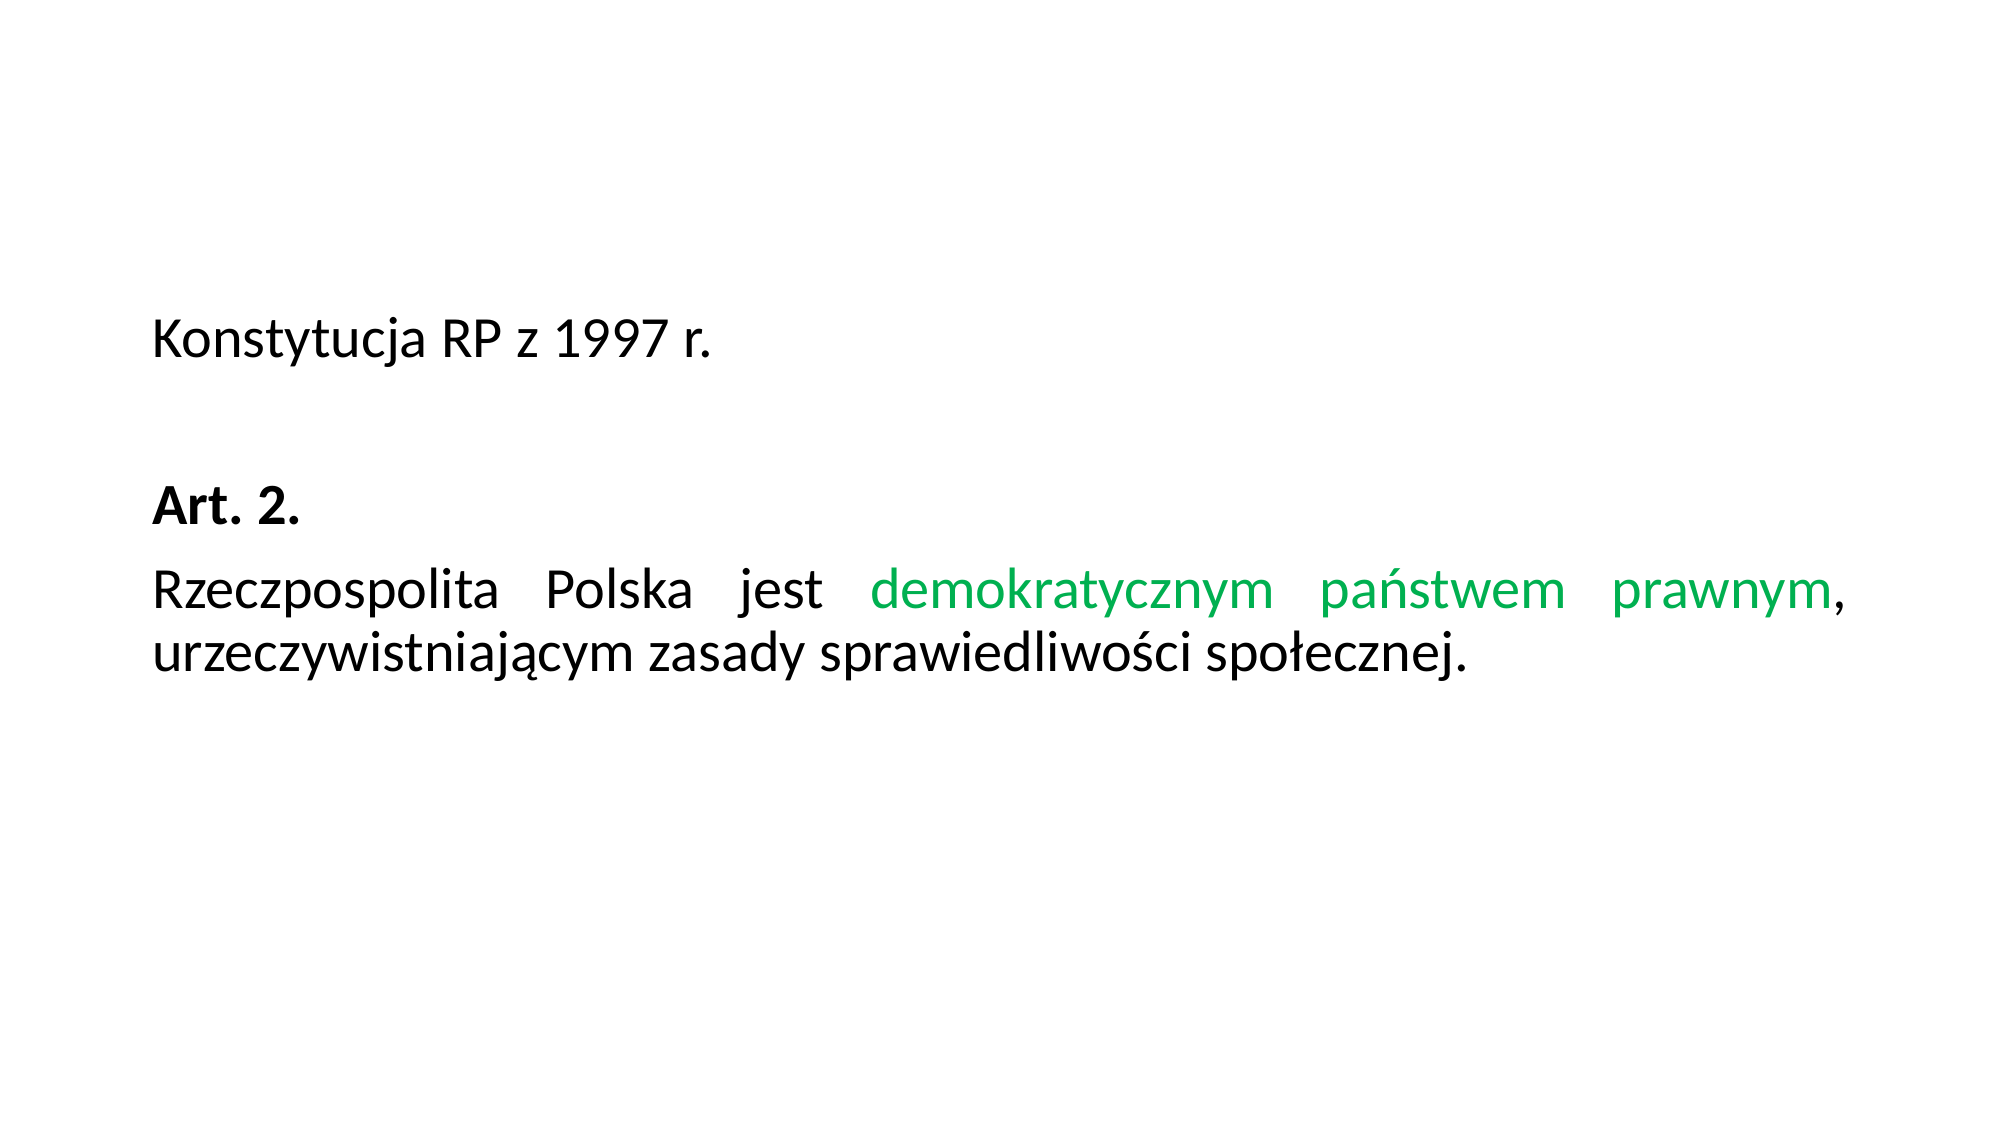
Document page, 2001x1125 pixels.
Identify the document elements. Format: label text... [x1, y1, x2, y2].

list Konstytucja RP z 1997 r. Art. 2. Rzeczpospolita Polska jest demokratycznym państwem prawnym, urzeczywistniającym zasady sprawiedliwości społecznej. [137, 299, 1863, 1014]
